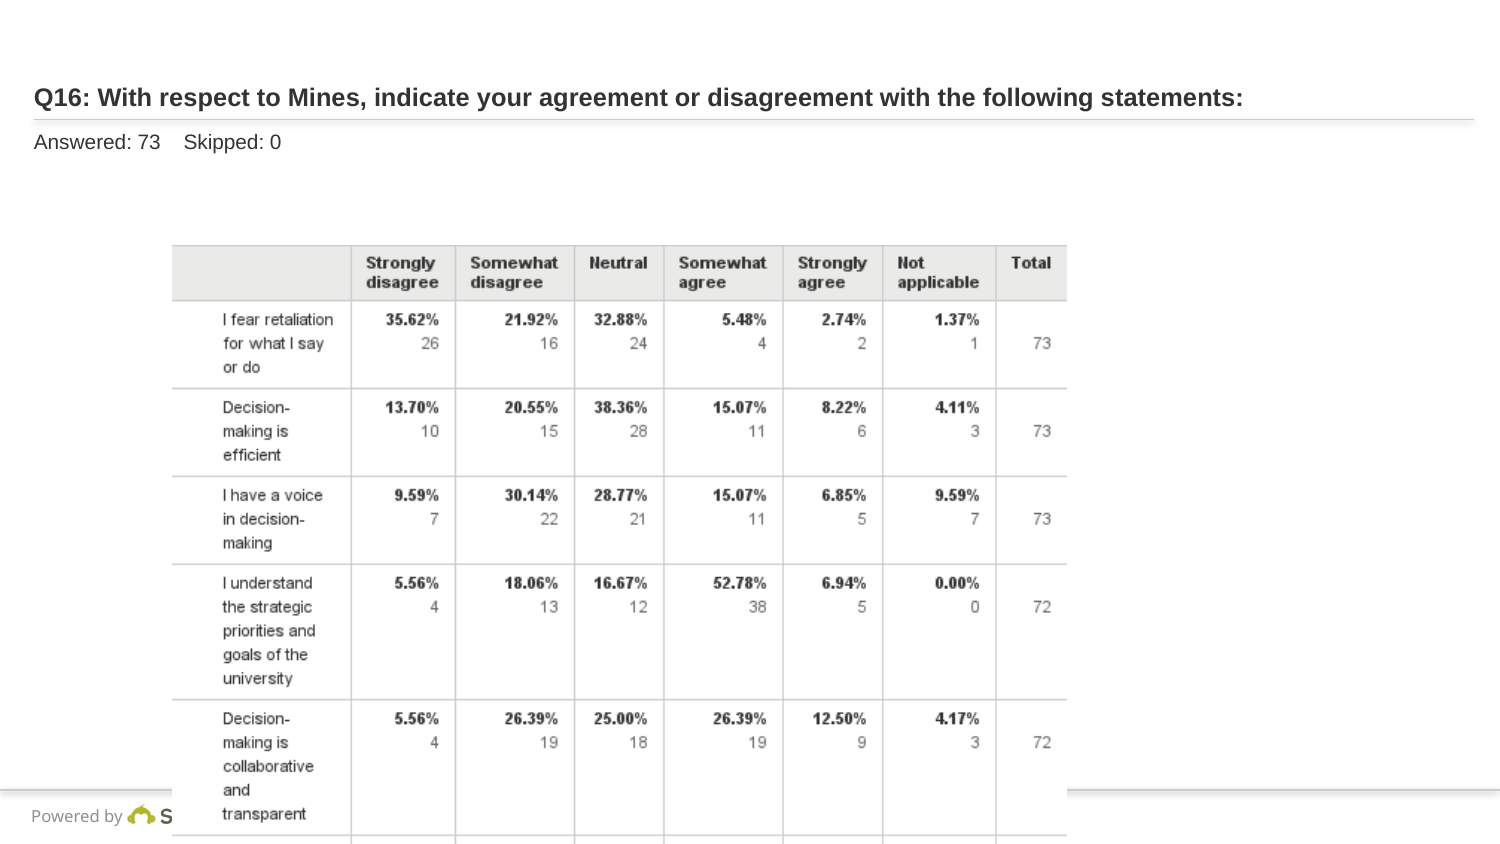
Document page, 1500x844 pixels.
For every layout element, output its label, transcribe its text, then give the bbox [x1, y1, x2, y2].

list Answered: 73 Skipped: 0 [18, 120, 894, 162]
picture [171, 245, 1067, 844]
title Q16: With respect to Mines, indicate your agreement or disagreement with the following statements: [18, 54, 1369, 119]
